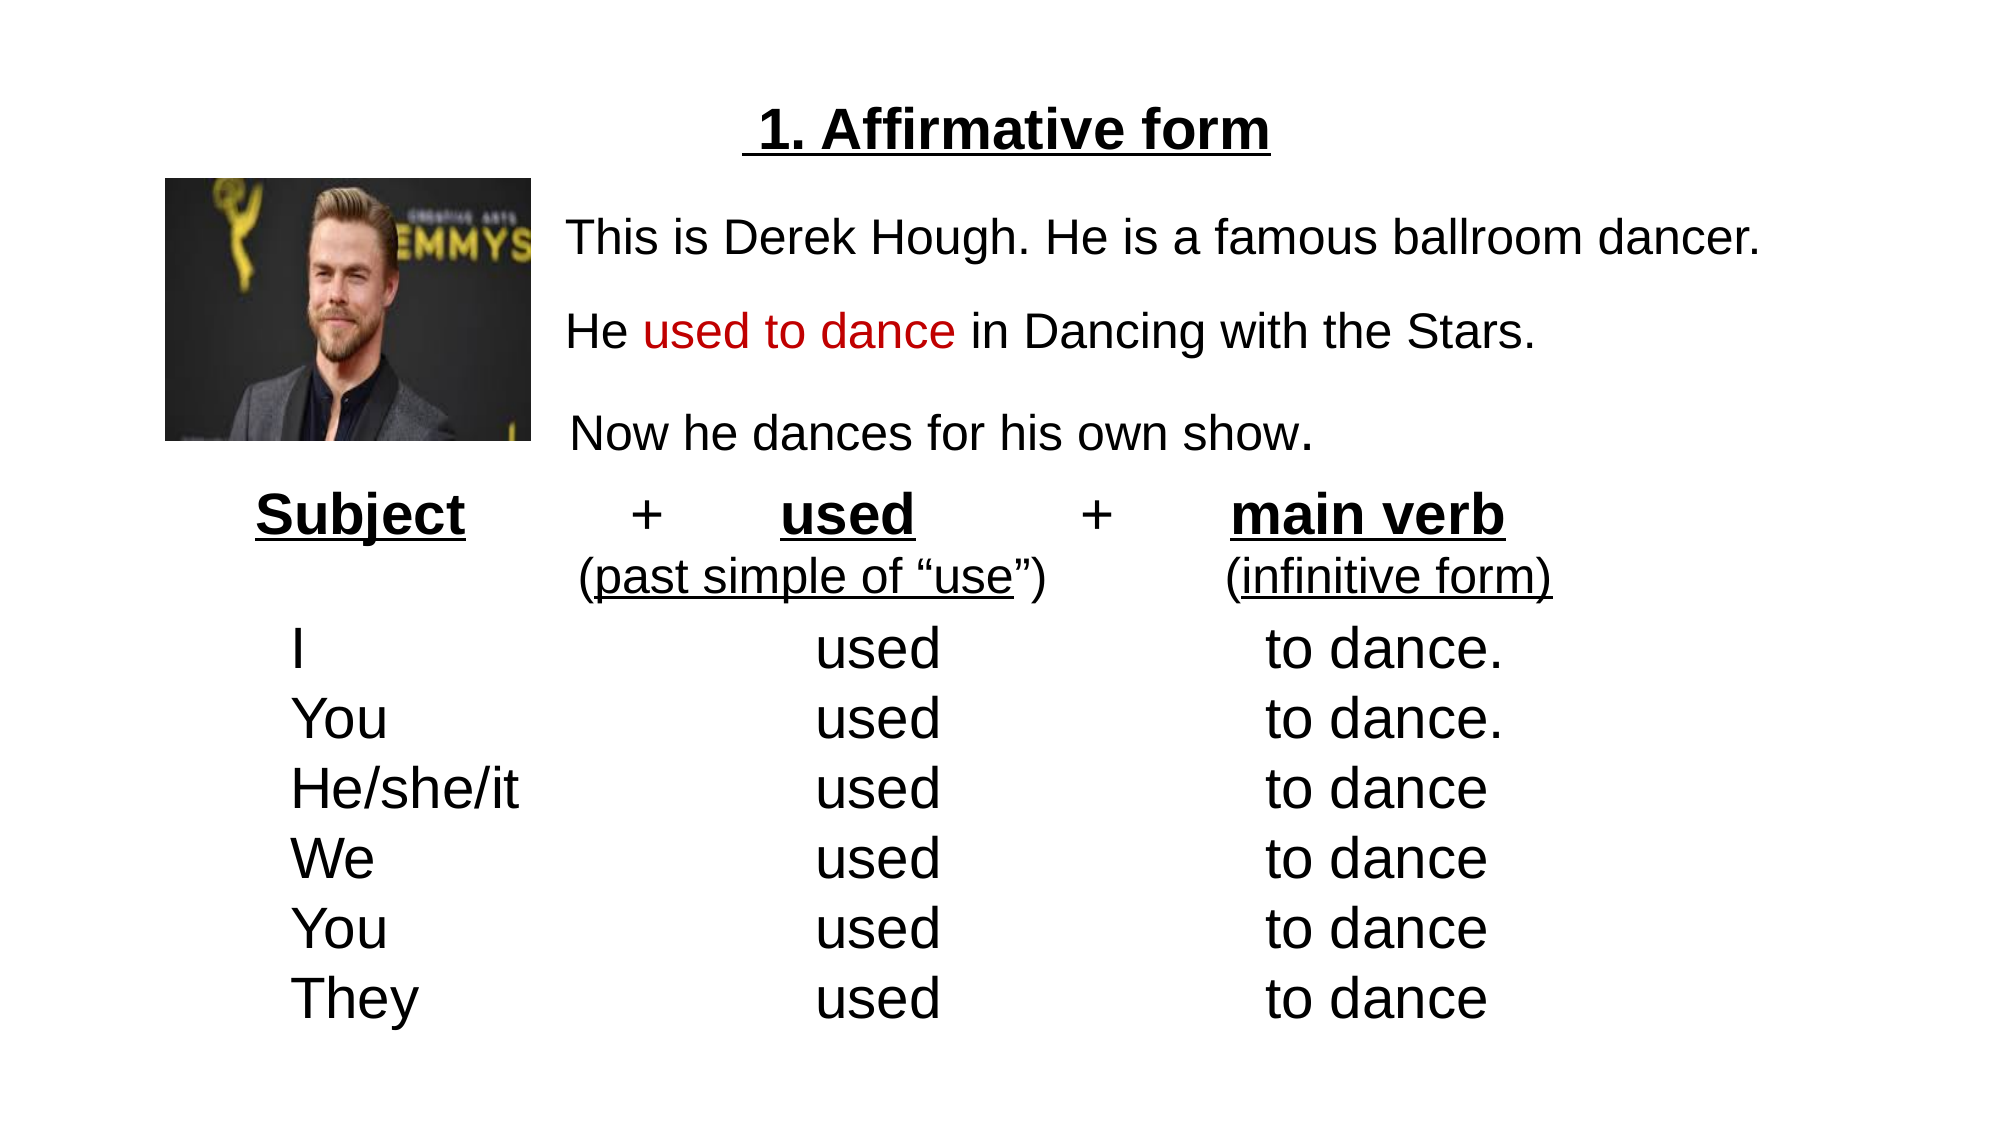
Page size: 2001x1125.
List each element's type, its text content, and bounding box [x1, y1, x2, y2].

text_box This is Derek Hough. He is a famous ballroom dancer. [550, 196, 1904, 272]
text_box 1. Affirmative form [727, 84, 1336, 169]
picture [165, 178, 531, 441]
text_box (past simple of “use”) (infinitive form) [445, 535, 1800, 602]
text_box He used to dance in Dancing with the Stars. [550, 290, 1904, 366]
text_box Subject + used + main verb [165, 469, 1750, 555]
text_box I used to dance. You used to dance. He/she/it used to dance We used to dance You used to dance They used to dance [200, 602, 1835, 1038]
text_box Now he dances for his own show. [554, 385, 1331, 469]
